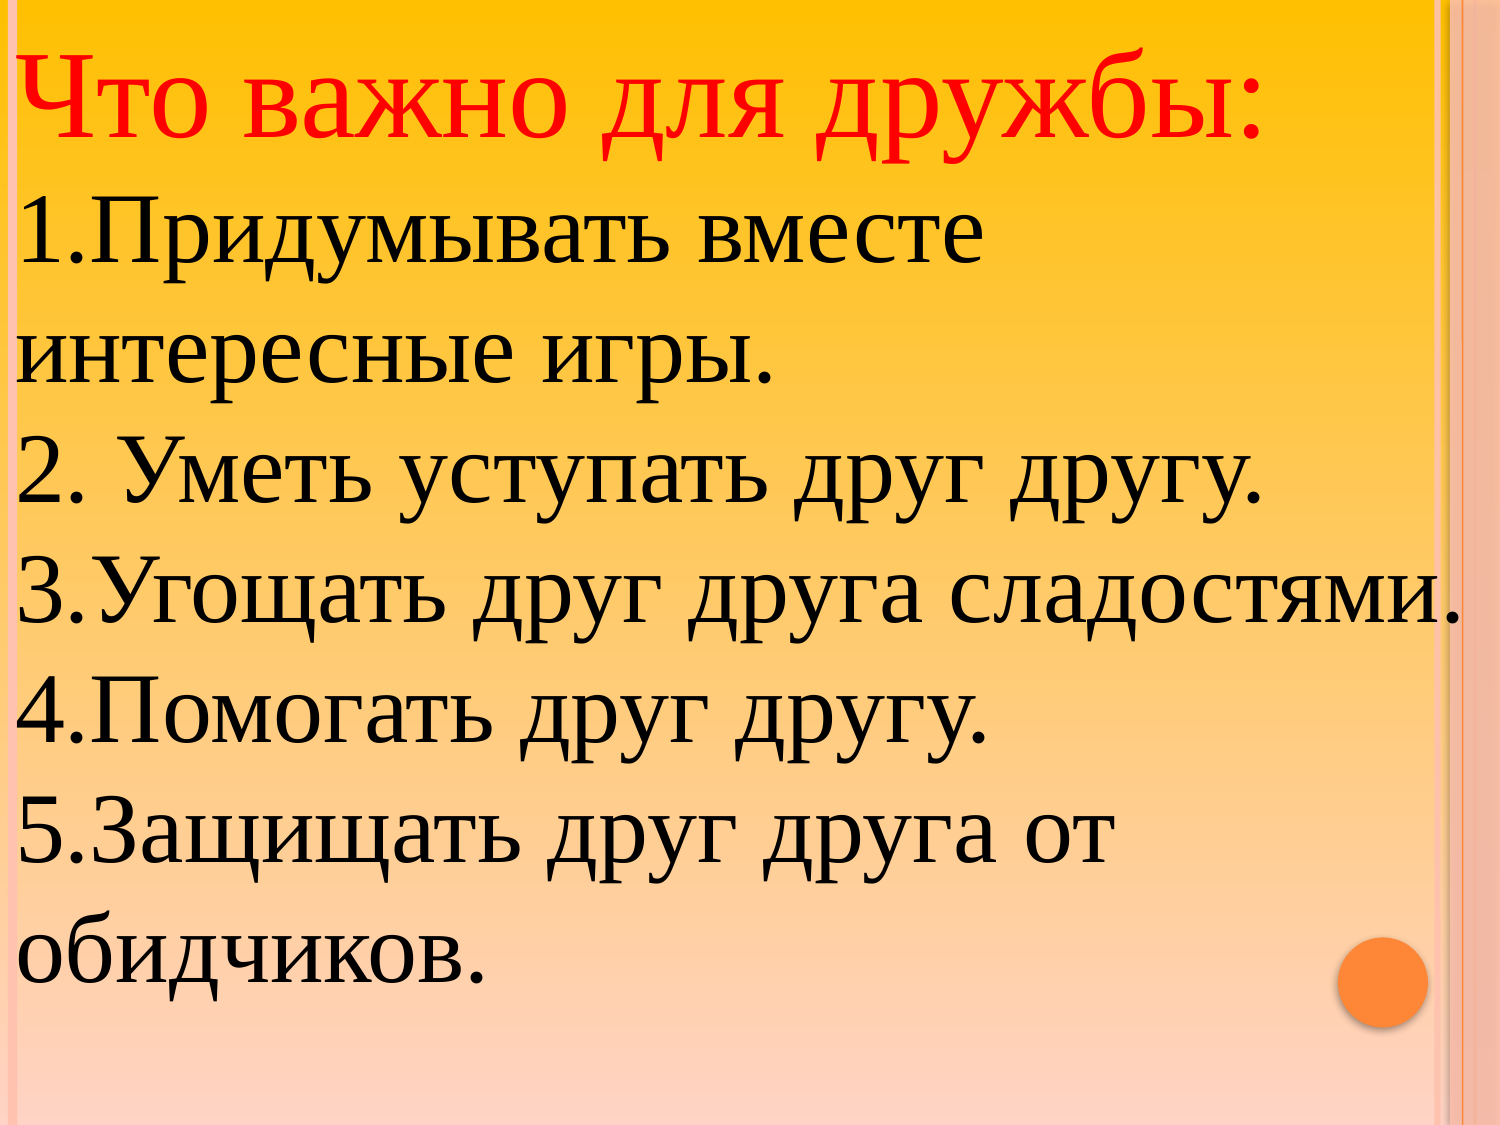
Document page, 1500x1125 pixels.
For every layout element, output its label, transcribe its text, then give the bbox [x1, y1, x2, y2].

text_box Что важно для дружбы: 1.Придумывать вместе интересные игры. 2. Уметь уступать друг другу. 3.Угощать друг друга сладостями. 4.Помогать друг другу. 5.Защищать друг друга от обидчиков. [0, 5, 1500, 1010]
